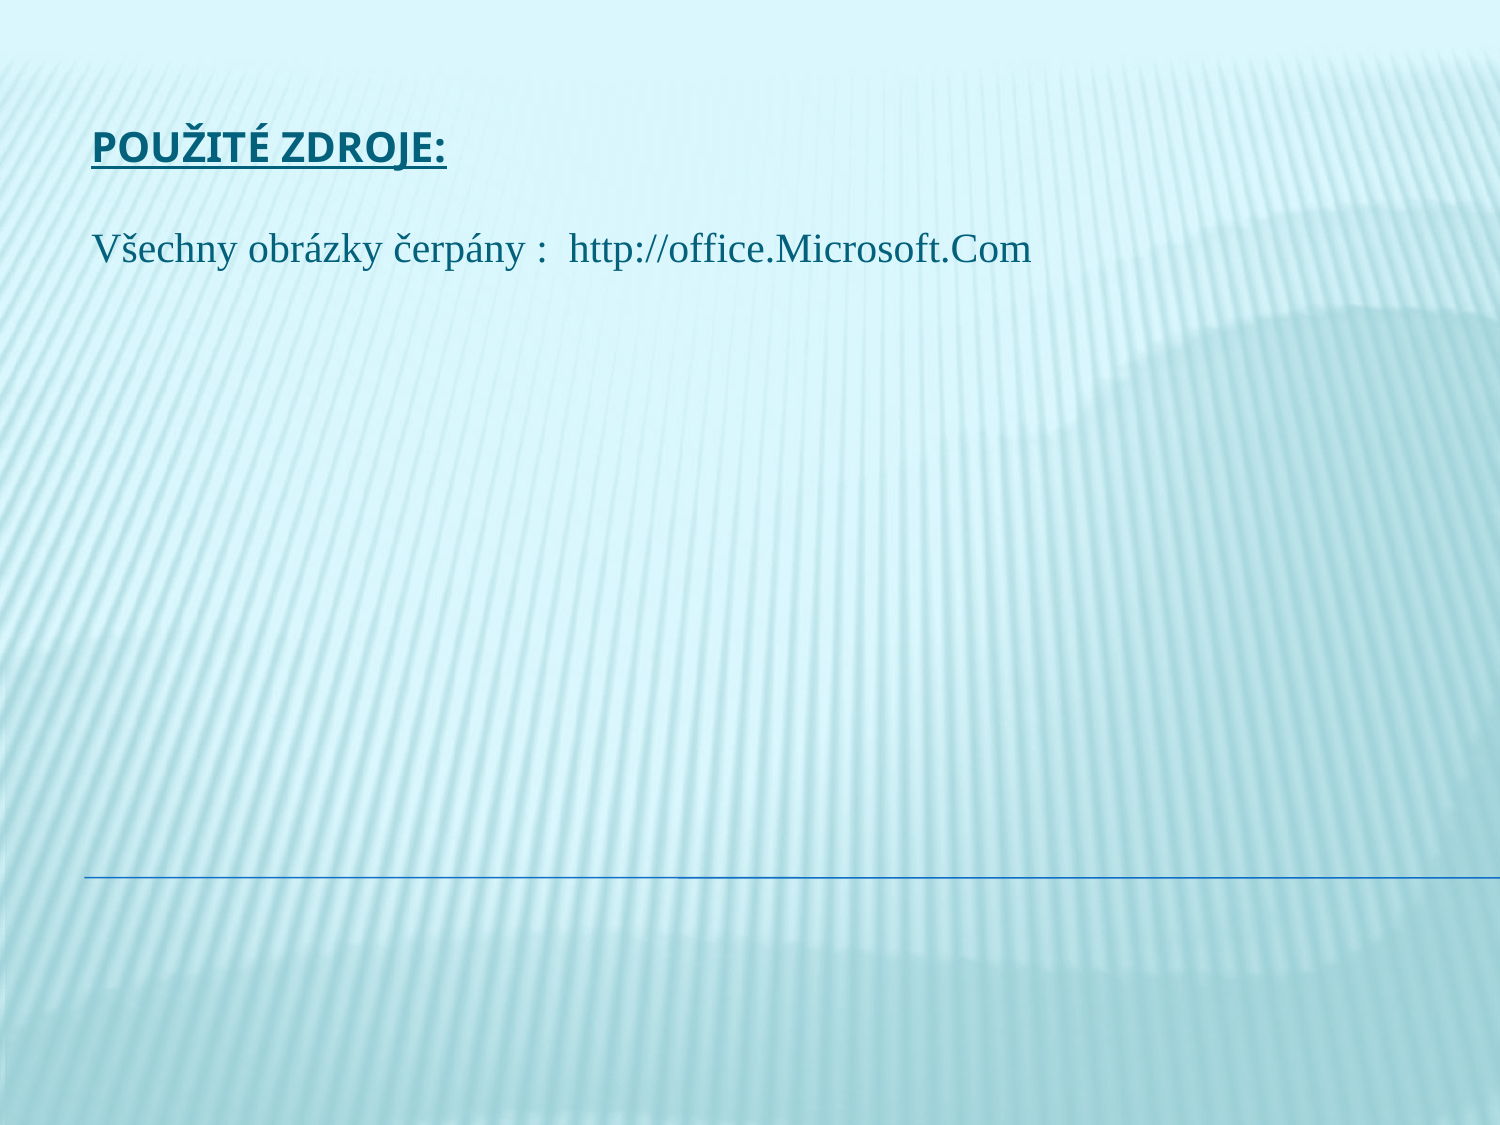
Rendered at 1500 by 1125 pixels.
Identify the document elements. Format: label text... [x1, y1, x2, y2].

text_box Použité zdroje: Všechny obrázky čerpány : http://office.Microsoft.Com [76, 113, 1427, 362]
